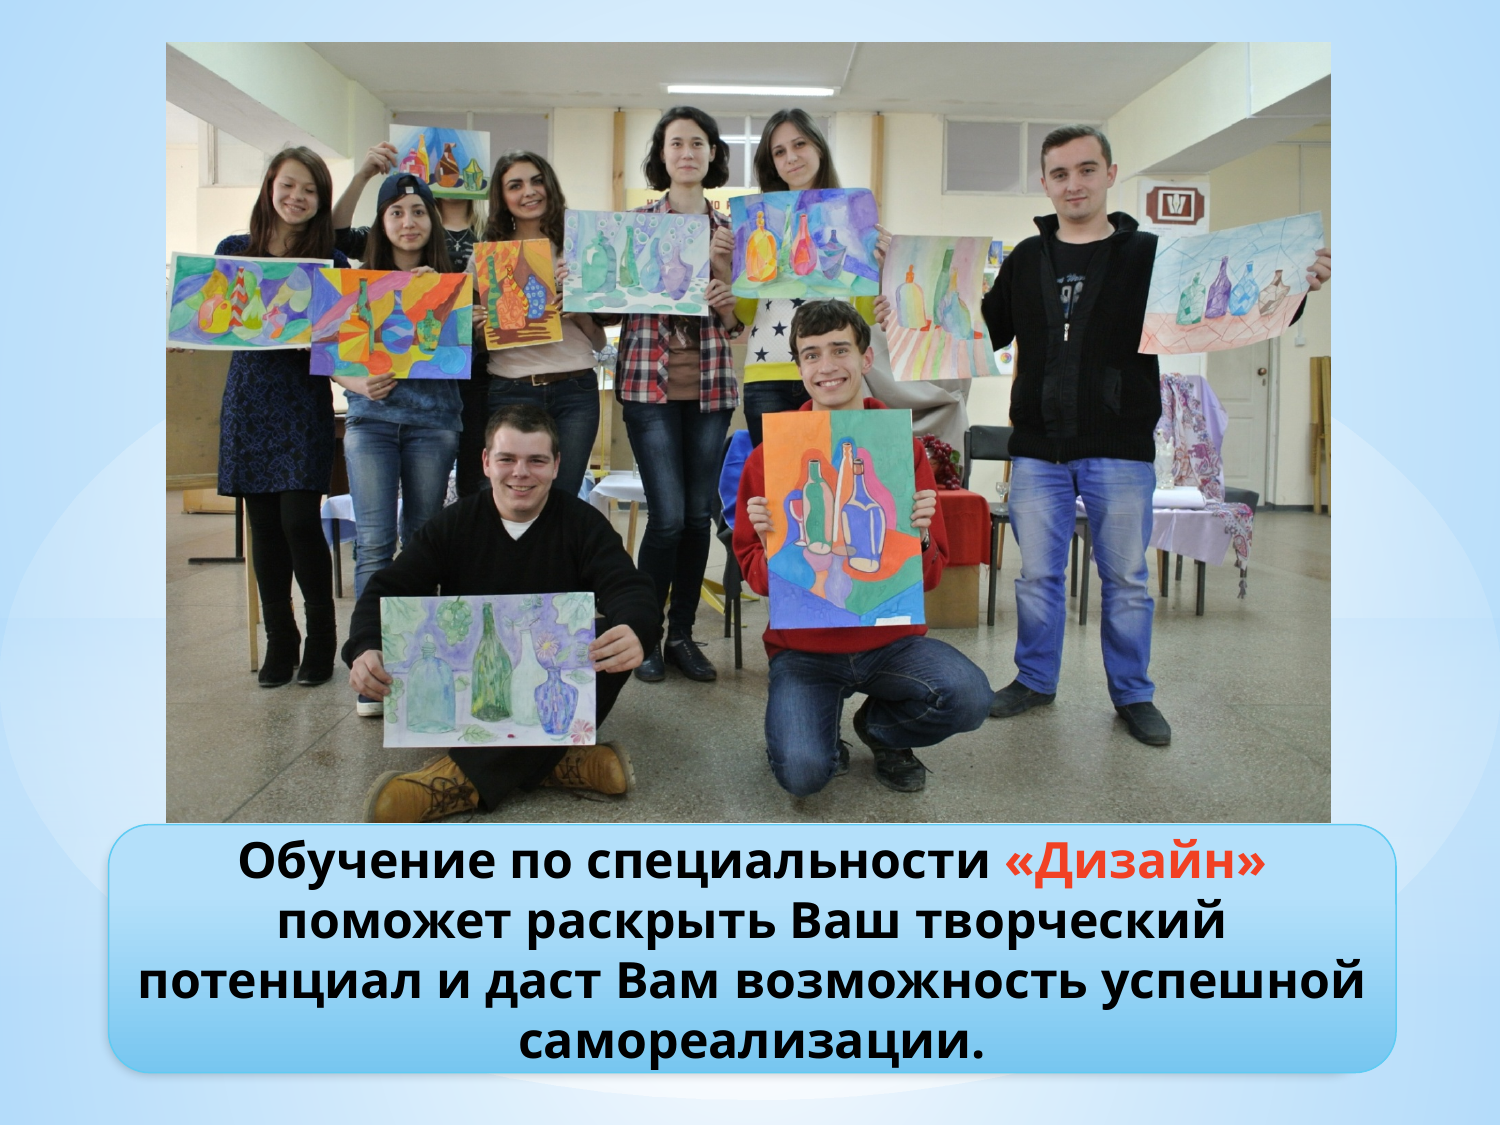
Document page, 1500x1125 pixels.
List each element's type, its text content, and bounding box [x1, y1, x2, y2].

text_box Обучение по специальности «Дизайн» поможет раскрыть Ваш творческий потенциал и даст Вам возможность успешной самореализации. [107, 823, 1397, 1074]
picture [166, 42, 1332, 823]
